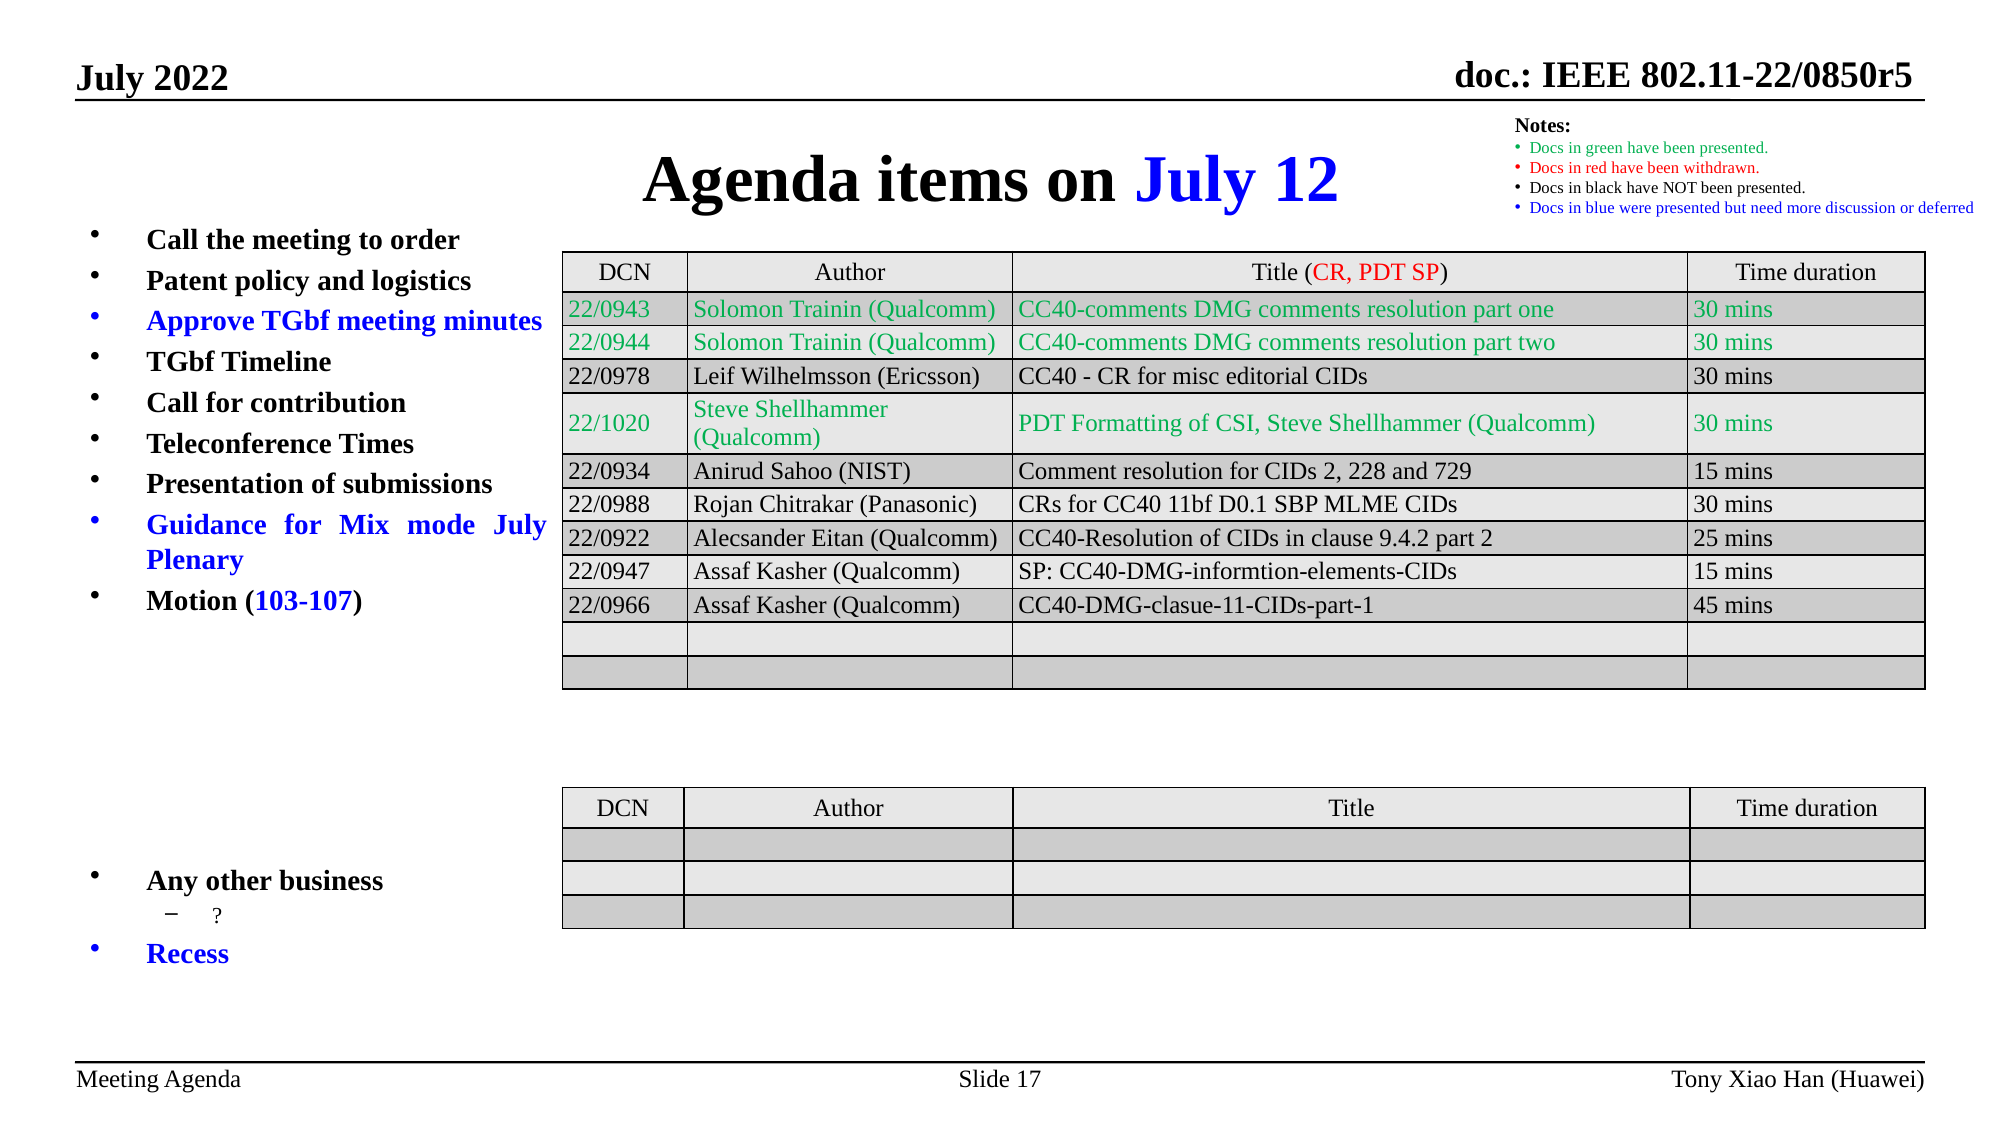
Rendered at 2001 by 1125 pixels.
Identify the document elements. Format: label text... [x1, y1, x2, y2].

table_cell 30 mins [1688, 326, 1924, 358]
table_header Title [1014, 788, 1689, 827]
table_cell [1014, 896, 1689, 928]
table_cell [685, 862, 1012, 894]
table_cell Alecsander Eitan (Qualcomm) [688, 522, 1012, 554]
table_cell [688, 623, 1012, 655]
table_cell [563, 623, 687, 655]
table_cell [688, 657, 1012, 688]
table_cell [1691, 829, 1924, 860]
table_cell CC40 - CR for misc editorial CIDs [1013, 360, 1687, 392]
table_cell CC40-Resolution of CIDs in clause 9.4.2 part 2 [1013, 522, 1687, 554]
table_header DCN [563, 788, 683, 827]
table_cell 15 mins [1688, 455, 1924, 487]
table_cell [685, 829, 1012, 860]
table_cell CRs for CC40 11bf D0.1 SBP MLME CIDs [1013, 489, 1687, 520]
table_header DCN [563, 253, 687, 291]
table_cell 30 mins [1688, 293, 1924, 325]
table_cell [563, 657, 687, 688]
table_cell 22/0978 [563, 360, 687, 392]
table_cell 22/0988 [563, 489, 687, 520]
table_cell [1013, 657, 1687, 688]
table_cell 45 mins [1688, 589, 1924, 621]
table_header Author [688, 253, 1012, 291]
table_cell Rojan Chitrakar (Panasonic) [688, 489, 1012, 520]
table_cell [1014, 862, 1689, 894]
table_cell [1013, 623, 1687, 655]
text_box Agenda items on July 12 [362, 87, 1638, 251]
table_cell 25 mins [1688, 522, 1924, 554]
table_cell Assaf Kasher (Qualcomm) [688, 556, 1012, 588]
table_cell Assaf Kasher (Qualcomm) [688, 589, 1012, 621]
table_cell 30 mins [1688, 489, 1924, 520]
table_cell 15 mins [1688, 556, 1924, 588]
table_cell 22/0966 [563, 589, 687, 621]
table_cell 22/1020 [563, 394, 687, 453]
table_cell Leif Wilhelmsson (Ericsson) [688, 360, 1012, 392]
table_header Time duration [1688, 253, 1924, 291]
table_cell [1688, 623, 1924, 655]
table_cell 22/0944 [563, 326, 687, 358]
table_cell CC40-comments DMG comments resolution part two [1013, 326, 1687, 358]
table_cell 22/0947 [563, 556, 687, 588]
table_cell [1014, 829, 1689, 860]
text_box Call the meeting to order Patent policy and logistics Approve TGbf meeting minutes TGbf Timeline Call for contribution Teleconference Times Presentation of submissions Guidance for Mix mode July Plenary Motion (103-107) Any other business ? Recess [75, 212, 563, 1058]
table_cell CC40-DMG-clasue-11-CIDs-part-1 [1013, 589, 1687, 621]
table_cell 30 mins [1688, 360, 1924, 392]
table_cell PDT Formatting of CSI, Steve Shellhammer (Qualcomm) [1013, 394, 1687, 453]
table_cell Solomon Trainin (Qualcomm) [688, 293, 1012, 325]
table_cell CC40-comments DMG comments resolution part one [1013, 293, 1687, 325]
table_cell 22/0922 [563, 522, 687, 554]
table_header Author [685, 788, 1012, 827]
table_cell 22/0934 [563, 455, 687, 487]
table_cell [563, 896, 683, 928]
table_cell [563, 829, 683, 860]
table_cell Comment resolution for CIDs 2, 228 and 729 [1013, 455, 1687, 487]
table_cell [1691, 896, 1924, 928]
table_cell [1688, 657, 1924, 688]
table_cell SP: CC40-DMG-informtion-elements-CIDs [1013, 556, 1687, 588]
table_cell Anirud Sahoo (NIST) [688, 455, 1012, 487]
table_cell [563, 862, 683, 894]
table_cell [1691, 862, 1924, 894]
table_header Time duration [1691, 788, 1924, 827]
table_cell [685, 896, 1012, 928]
table_cell 22/0943 [563, 293, 687, 325]
table_cell 30 mins [1688, 394, 1924, 453]
table_header Title (CR, PDT SP) [1013, 253, 1687, 291]
table_cell Solomon Trainin (Qualcomm) [688, 326, 1012, 358]
text_box Notes: Docs in green have been presented. Docs in red have been withdrawn. Docs in black have NOT been presented. Docs in blue were presented but need more discussion or deferred [1500, 104, 2000, 246]
table_cell Steve Shellhammer (Qualcomm) [688, 394, 1012, 453]
